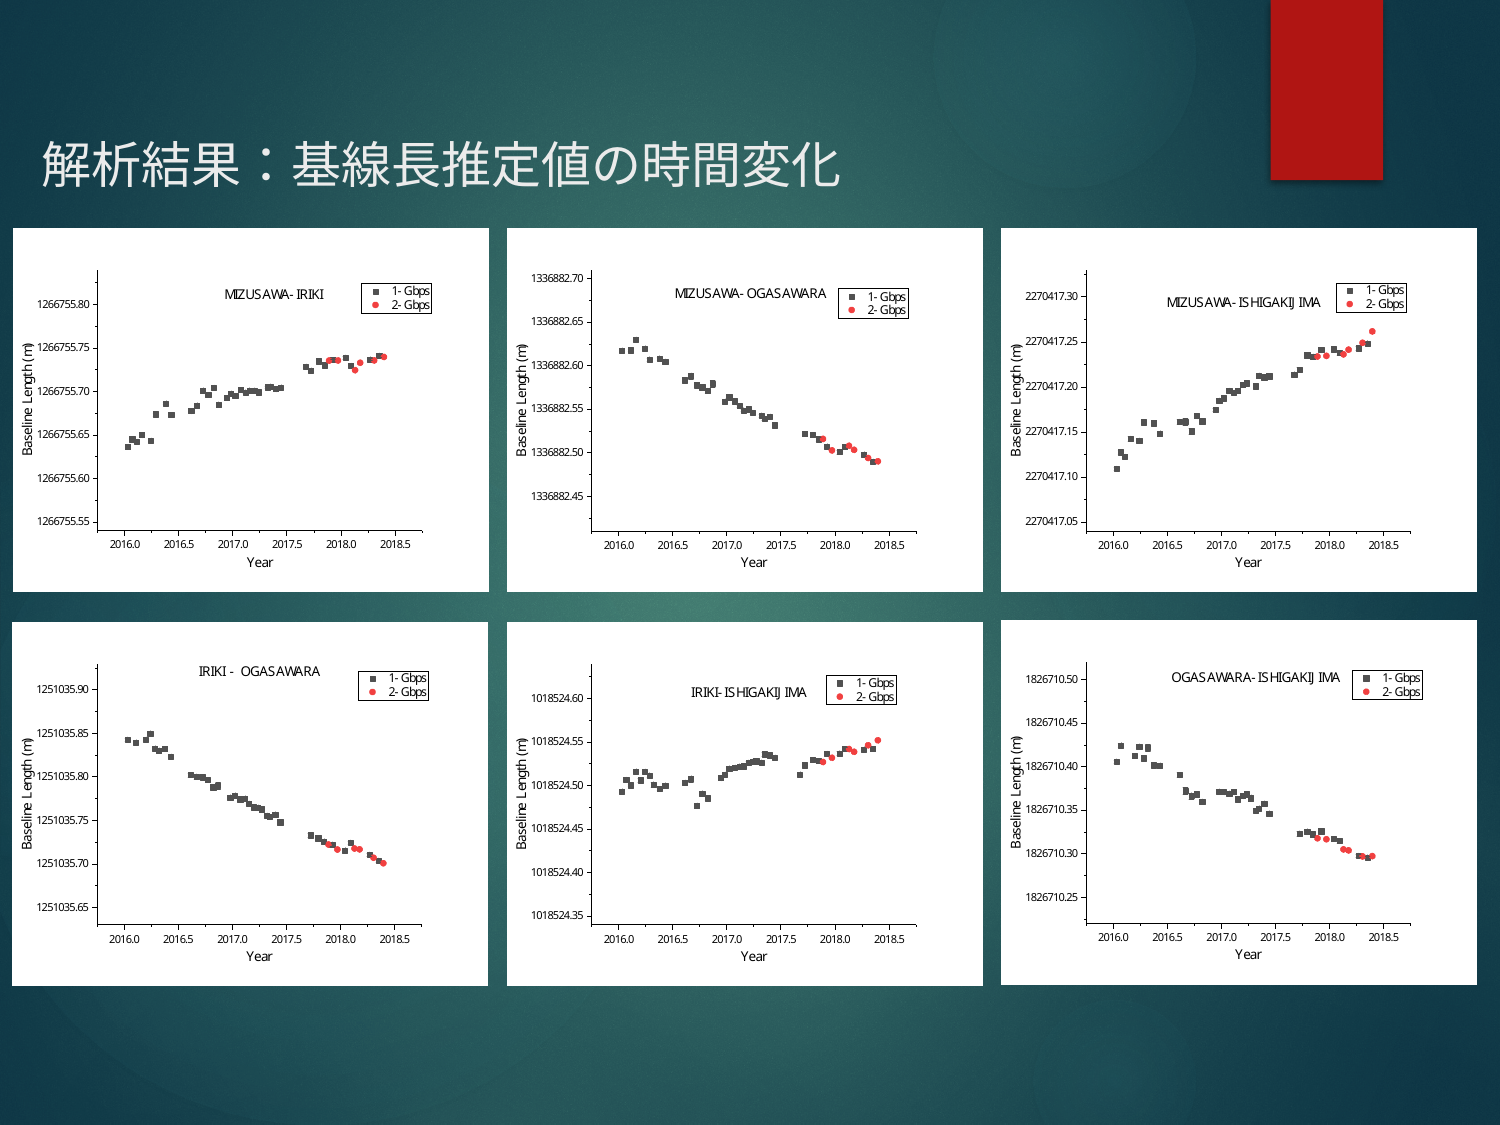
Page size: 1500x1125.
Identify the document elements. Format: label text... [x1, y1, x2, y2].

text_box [1000, 619, 1478, 985]
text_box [12, 227, 489, 593]
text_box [506, 227, 983, 593]
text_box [11, 621, 489, 987]
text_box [1000, 227, 1478, 593]
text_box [506, 621, 983, 987]
title 解析結果：基線長推定値の時間変化 [26, 125, 1184, 181]
